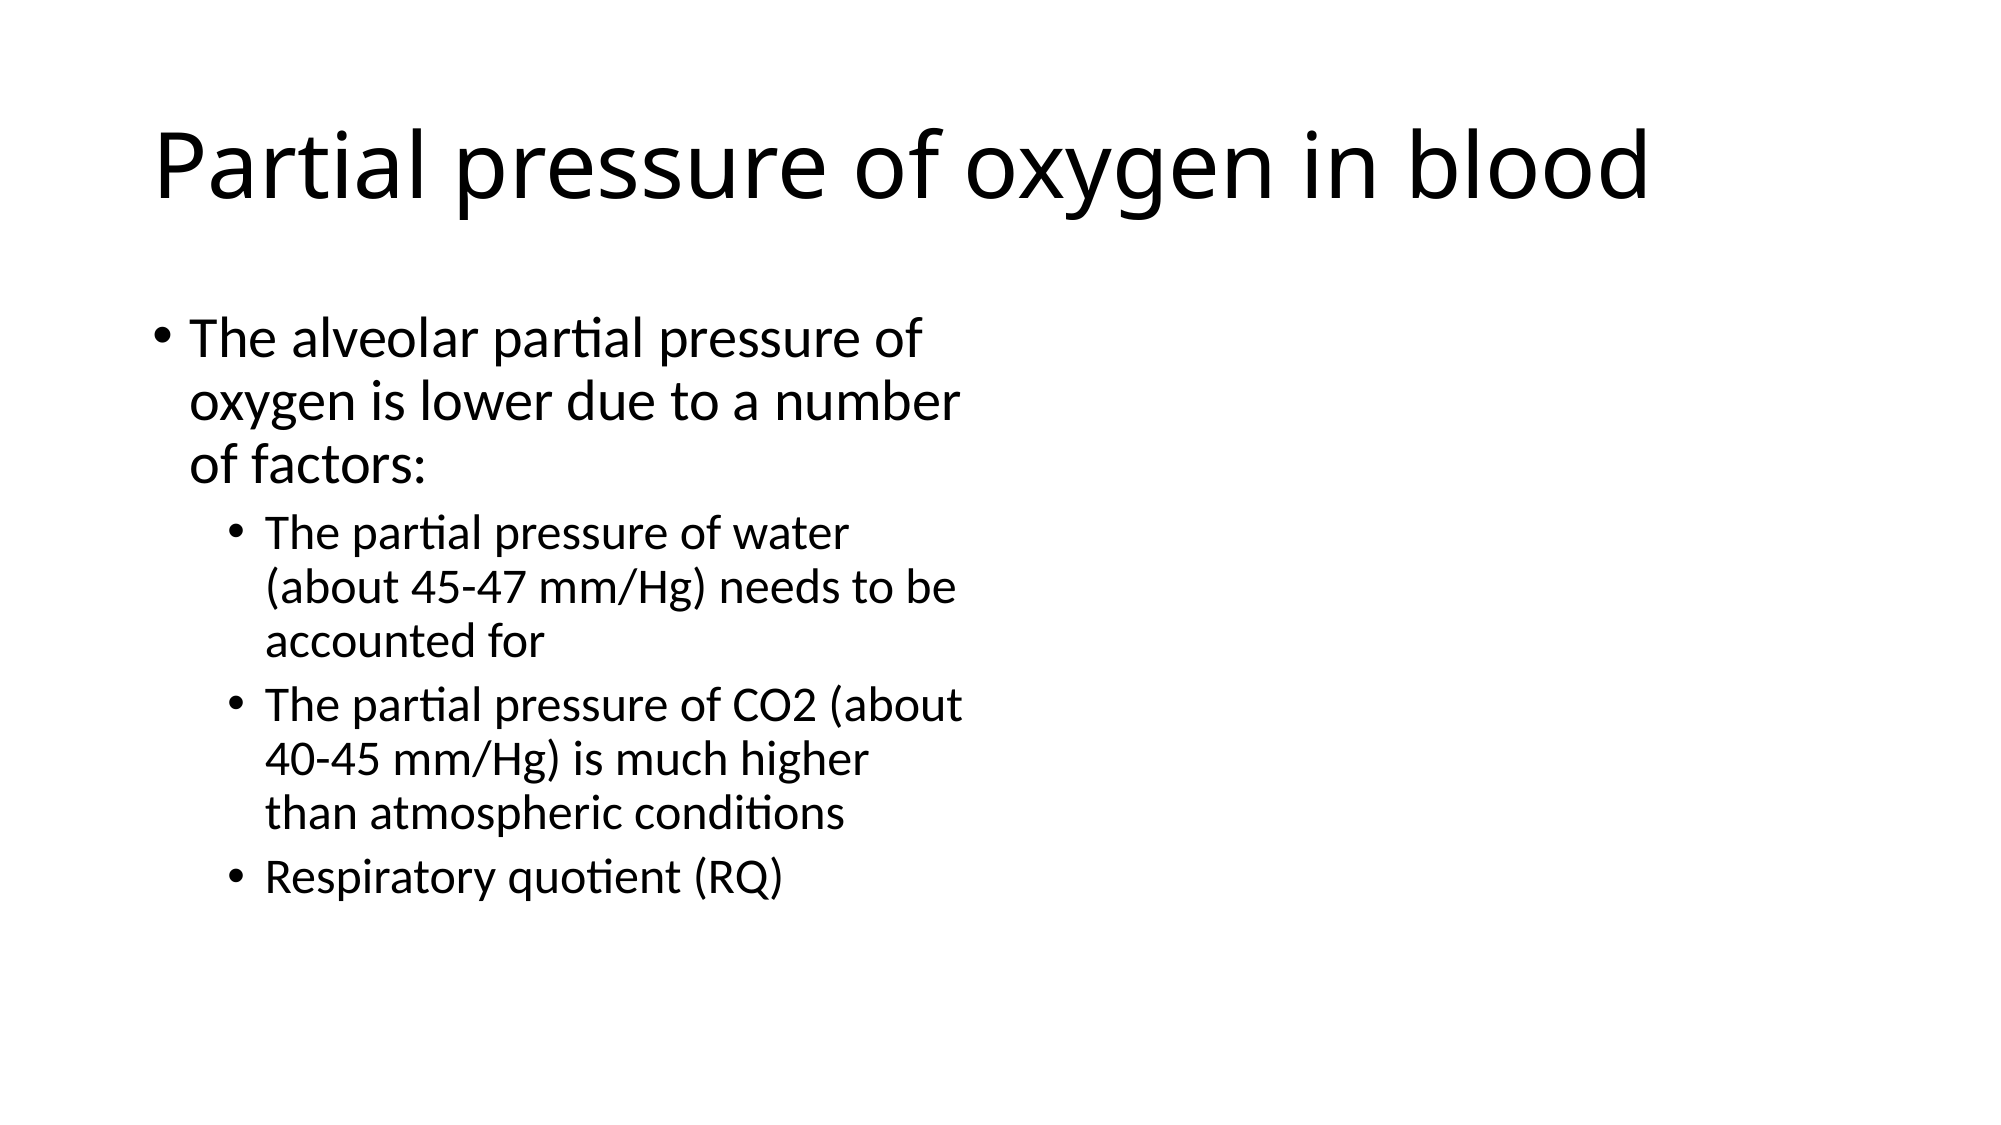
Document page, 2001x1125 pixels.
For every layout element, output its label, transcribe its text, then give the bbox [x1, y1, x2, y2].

title Partial pressure of oxygen in blood [137, 59, 1863, 278]
list The alveolar partial pressure of oxygen is lower due to a number of factors: The partial pressure of water (about 45-47 mm/Hg) needs to be accounted for The partial pressure of CO2 (about 40-45 mm/Hg) is much higher than atmospheric conditions Respiratory quotient (RQ) [137, 299, 988, 1014]
